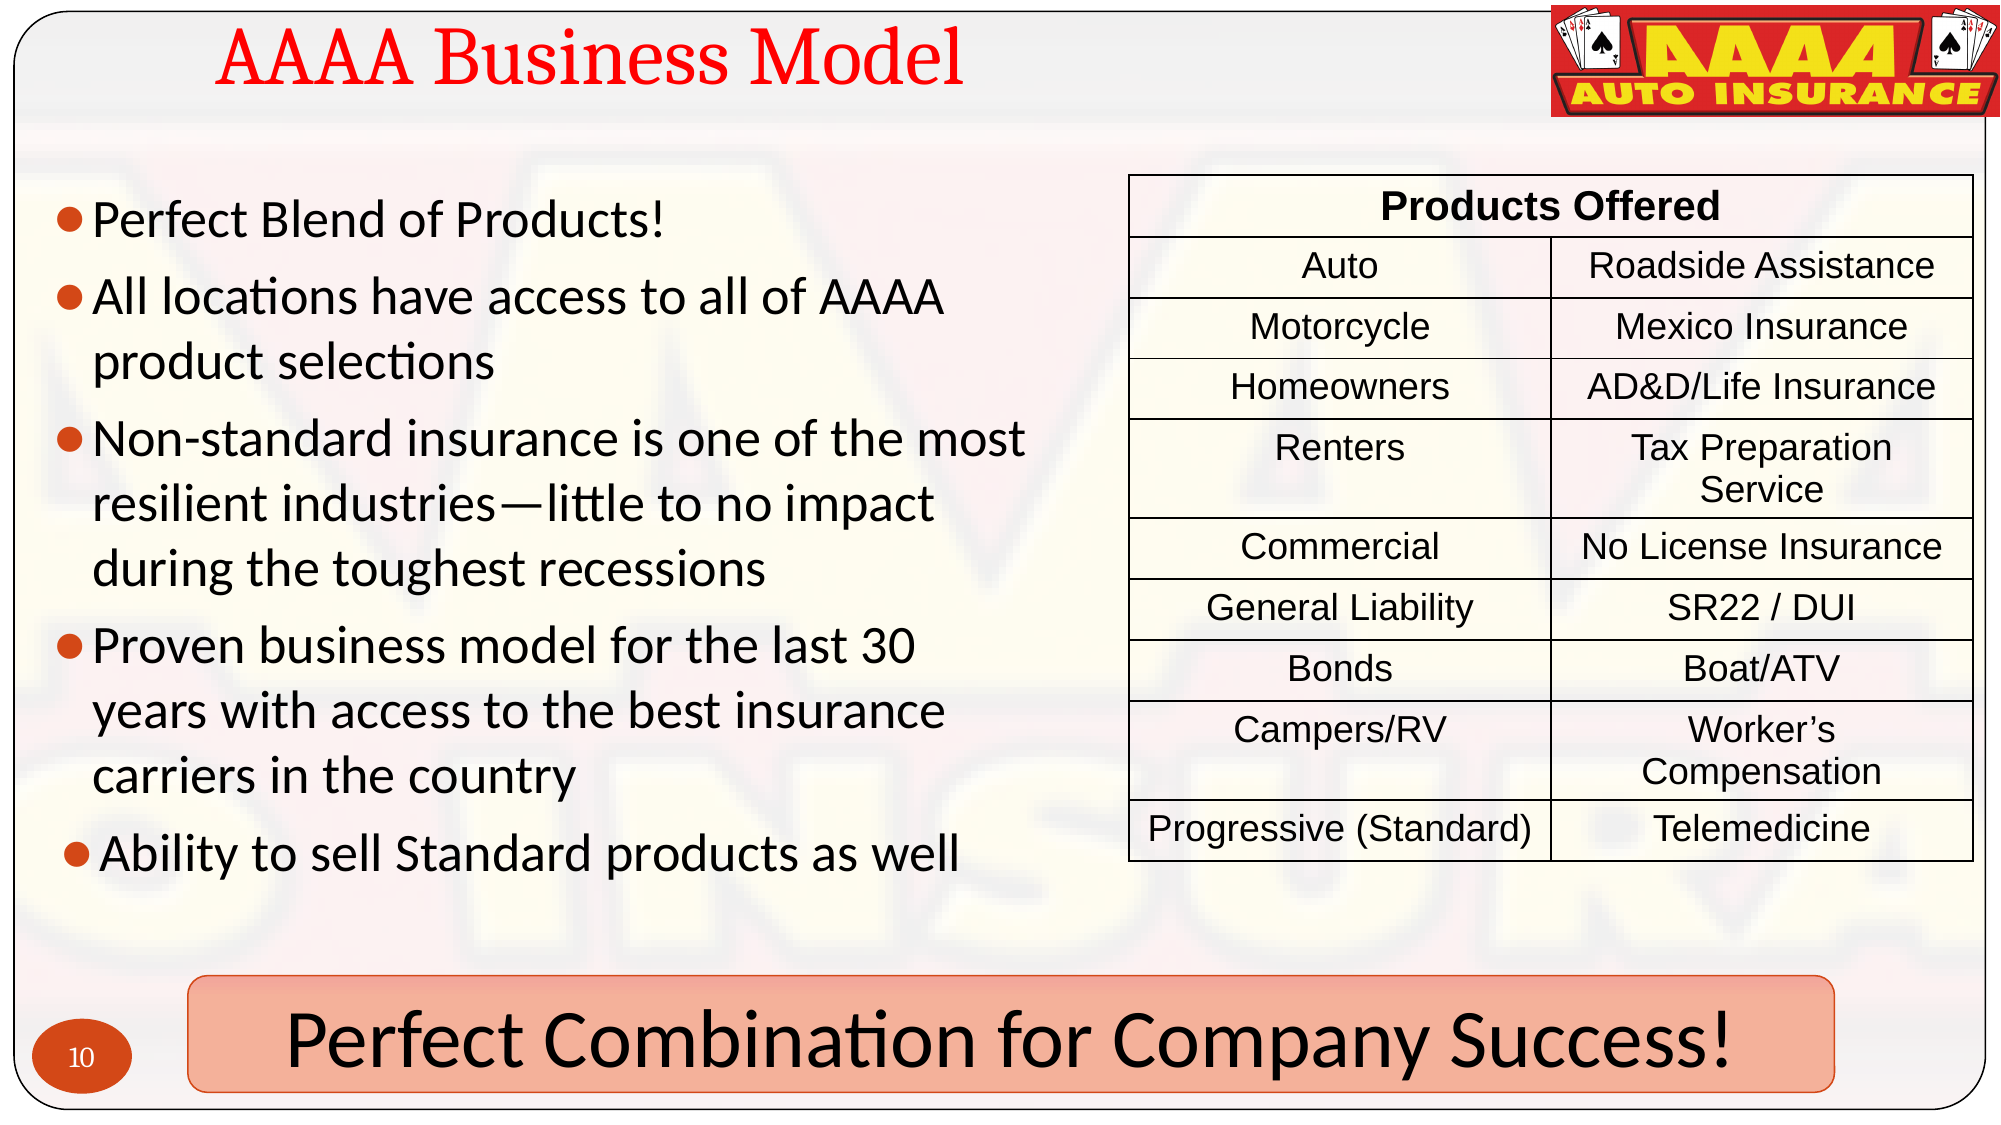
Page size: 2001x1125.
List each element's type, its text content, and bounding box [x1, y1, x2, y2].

table_cell Mexico Insurance [1552, 299, 1972, 358]
slide_number 10 [32, 1018, 132, 1094]
title AAAA Business Model [200, 0, 1900, 117]
table_cell SR22 / DUI [1552, 580, 1972, 639]
text_box Perfect Combination for Company Success! [187, 975, 1835, 1093]
table_cell Renters [1130, 420, 1550, 517]
table_cell Boat/ATV [1552, 641, 1972, 700]
list Perfect Blend of Products! All locations have access to all of AAAA product selections Non-standard insurance is one of the most resilient industries—little to no impact during the toughest recessions Proven business model for the last 30 years with access to the best insurance carriers in the country Ability to sell Standard products as well [32, 175, 1049, 921]
table_cell No License Insurance [1552, 519, 1972, 578]
table_cell Worker’s Compensation [1552, 702, 1972, 799]
table_cell Telemedicine [1552, 801, 1972, 860]
table_cell Roadside Assistance [1552, 238, 1972, 297]
table_cell Campers/RV [1130, 702, 1550, 799]
table_cell Progressive (Standard) [1130, 801, 1550, 860]
table_cell AD&D/Life Insurance [1552, 359, 1972, 418]
table_cell Motorcycle [1130, 299, 1550, 358]
table_cell General Liability [1130, 580, 1550, 639]
picture [1550, 4, 2000, 117]
table_cell Homeowners [1130, 359, 1550, 418]
table_header Products Offered [1130, 176, 1972, 236]
table_cell Commercial [1130, 519, 1550, 578]
table_cell Bonds [1130, 641, 1550, 700]
table_cell Auto [1130, 238, 1550, 297]
table_cell Tax Preparation Service [1552, 420, 1972, 517]
